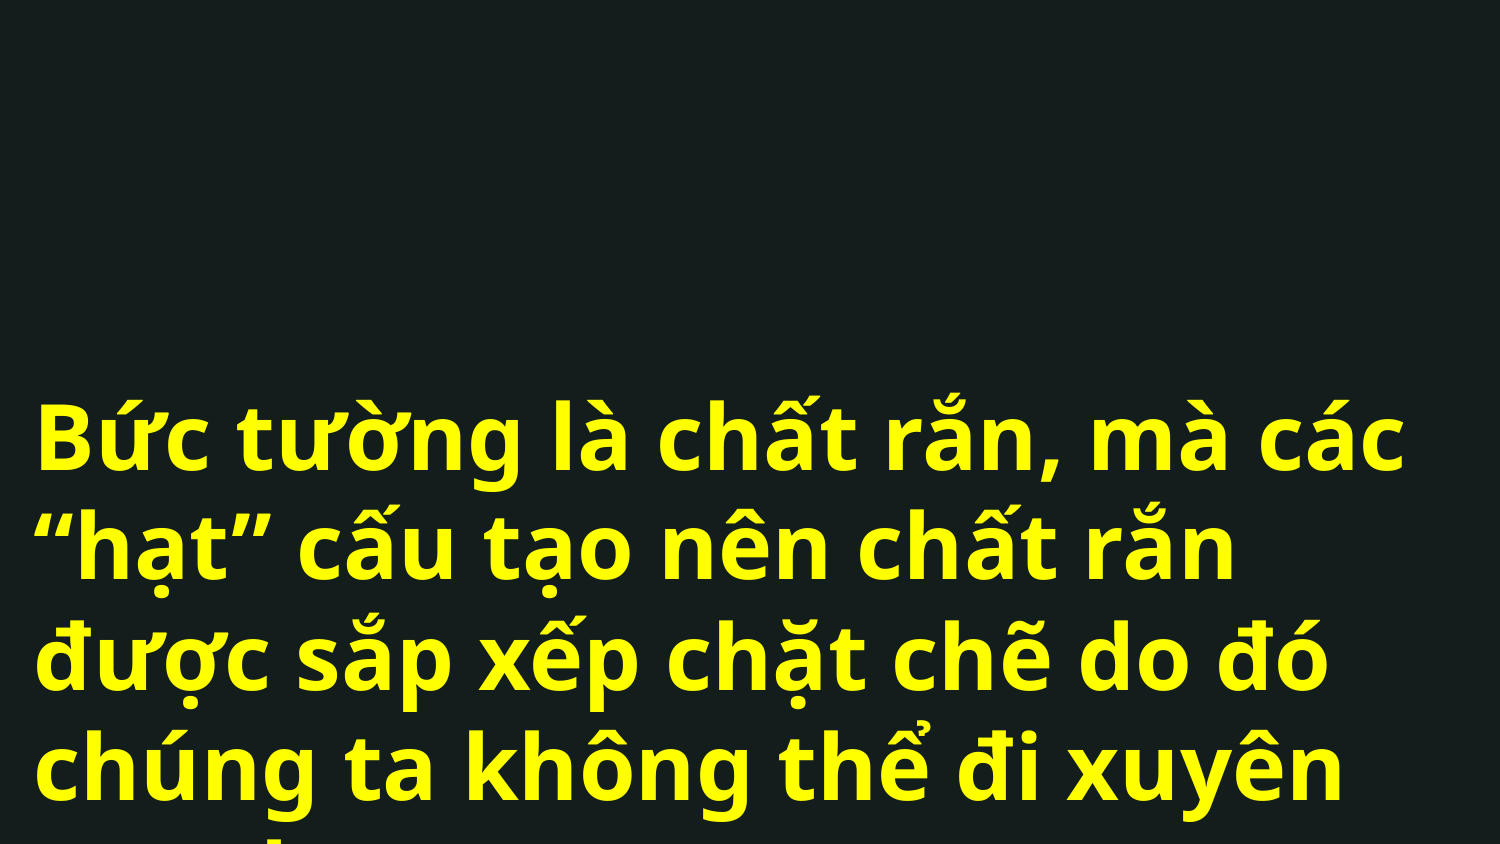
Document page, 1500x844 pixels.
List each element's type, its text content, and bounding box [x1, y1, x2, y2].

text_box Bức tường là chất rắn, mà các “hạt” cấu tạo nên chất rắn được sắp xếp chặt chẽ do đó chúng ta không thể đi xuyên qua được. [0, 371, 1500, 844]
